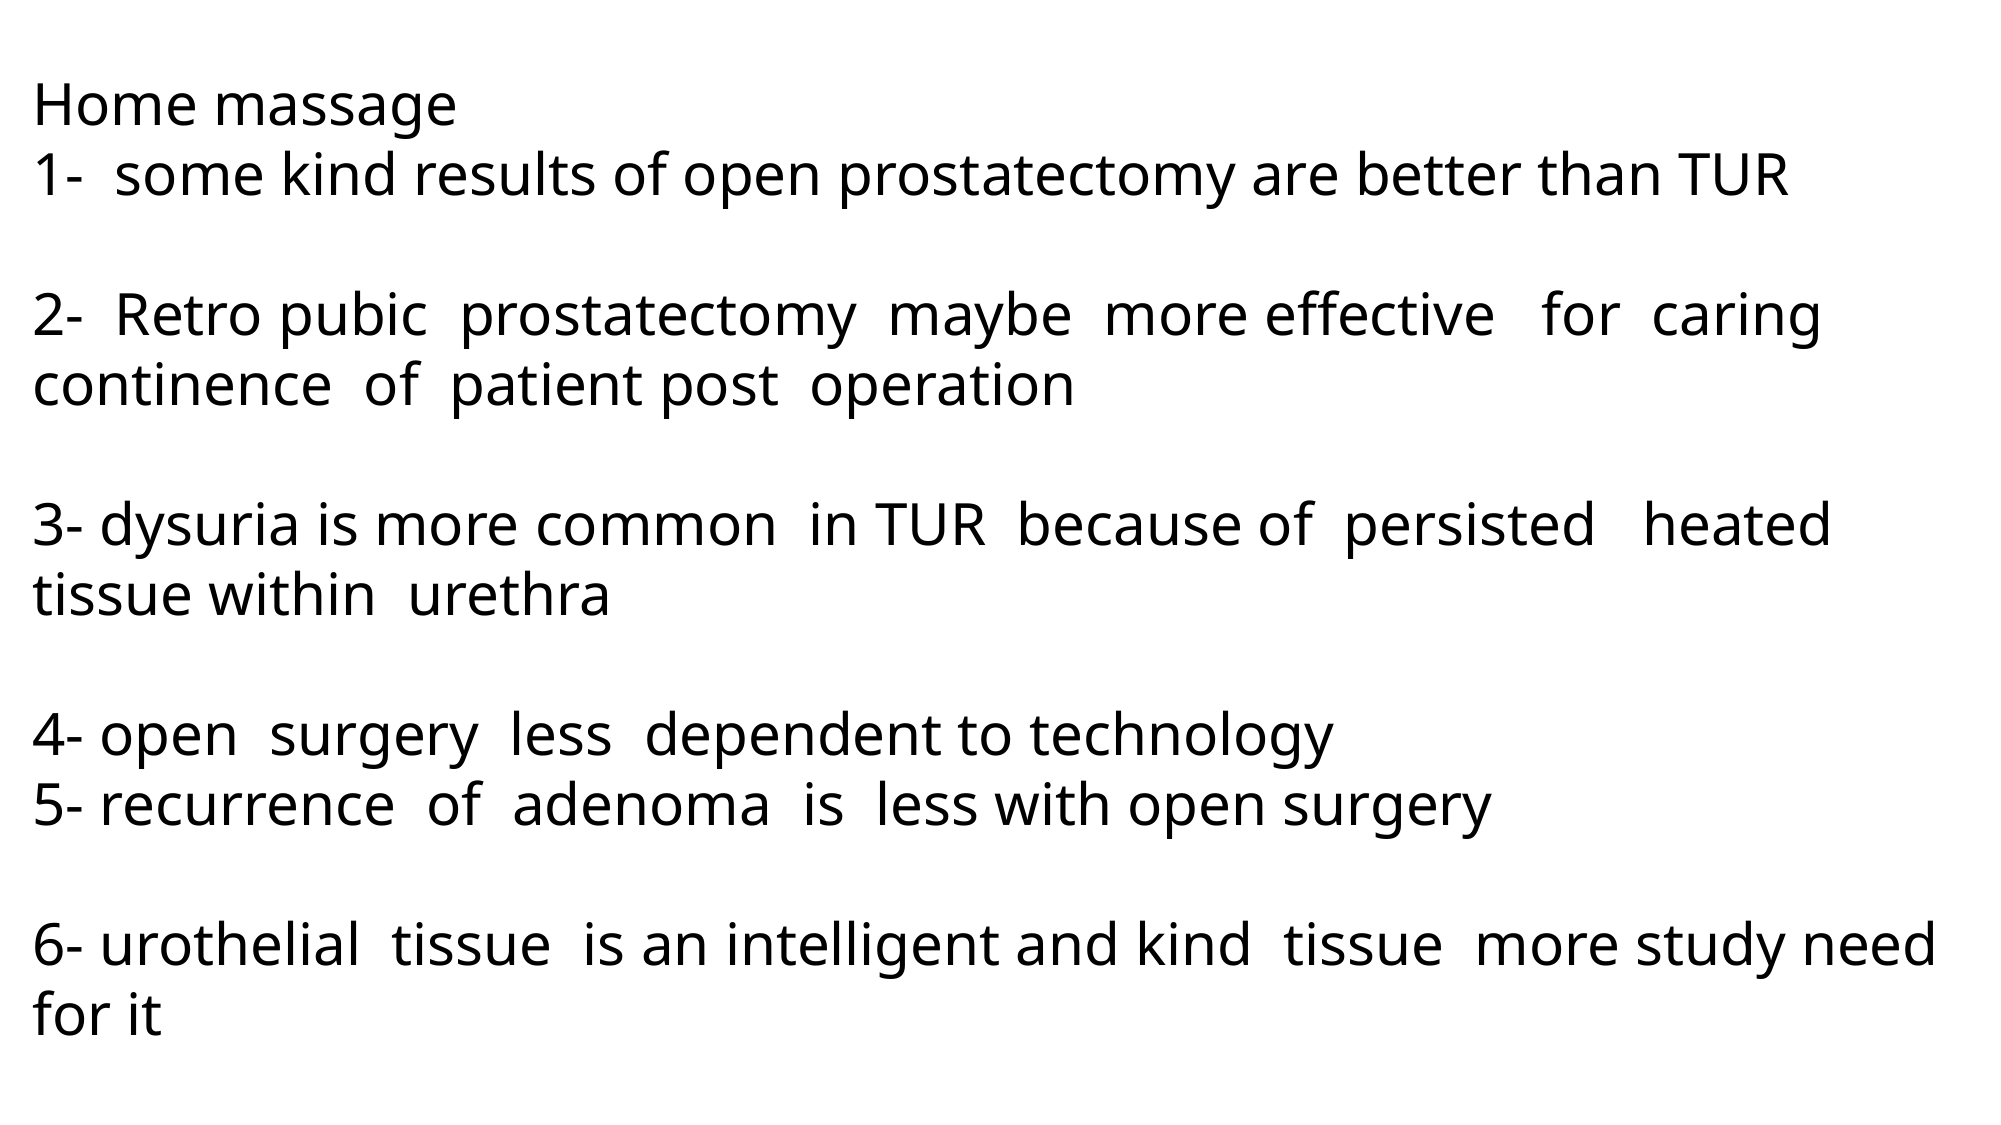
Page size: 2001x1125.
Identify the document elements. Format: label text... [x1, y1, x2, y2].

text_box Home massage 1- some kind results of open prostatectomy are better than TUR 2- Retro pubic prostatectomy maybe more effective for caring continence of patient post operation 3- dysuria is more common in TUR because of persisted heated tissue within urethra 4- open surgery less dependent to technology 5- recurrence of adenoma is less with open surgery 6- urothelial tissue is an intelligent and kind tissue more study need for it [17, 59, 2000, 1055]
